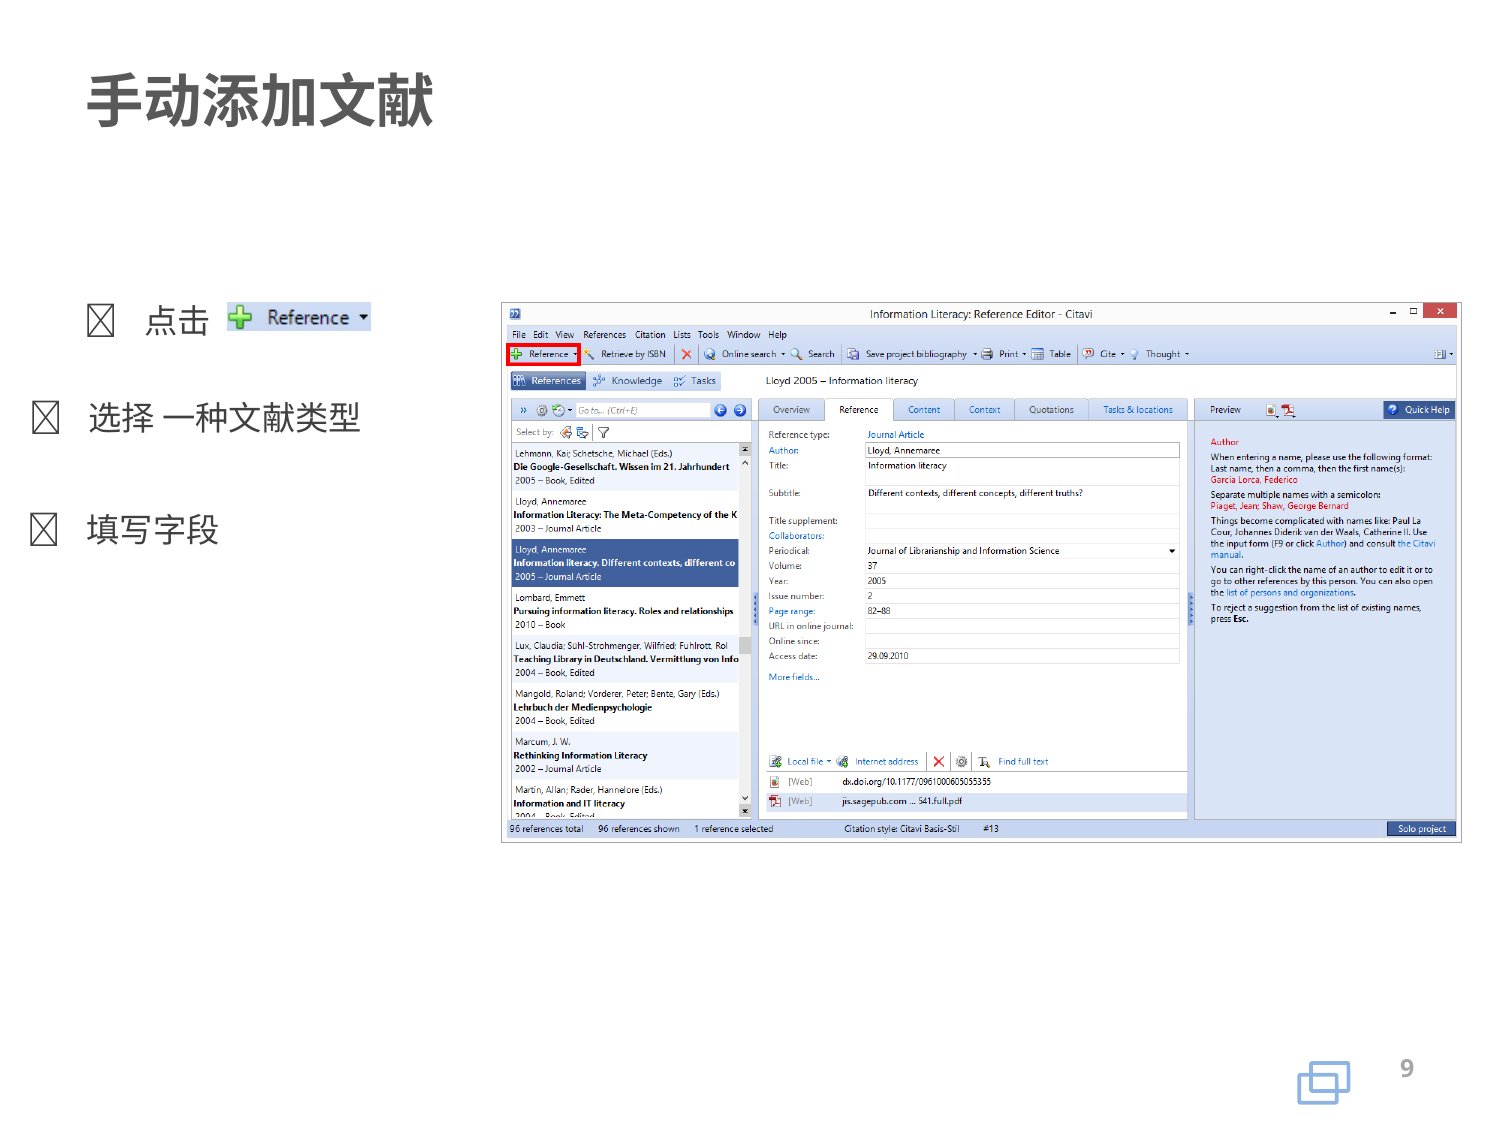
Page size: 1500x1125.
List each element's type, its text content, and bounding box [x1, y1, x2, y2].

slide_number 9 [1281, 1034, 1430, 1094]
text_box  填写字段 [12, 501, 354, 557]
picture [226, 302, 372, 331]
title 手动添加文献 [70, 46, 1421, 153]
text_box  点击 [70, 292, 420, 348]
picture [500, 302, 1462, 843]
text_box  选择 一种文献类型 [14, 389, 495, 445]
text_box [1298, 1062, 1349, 1104]
